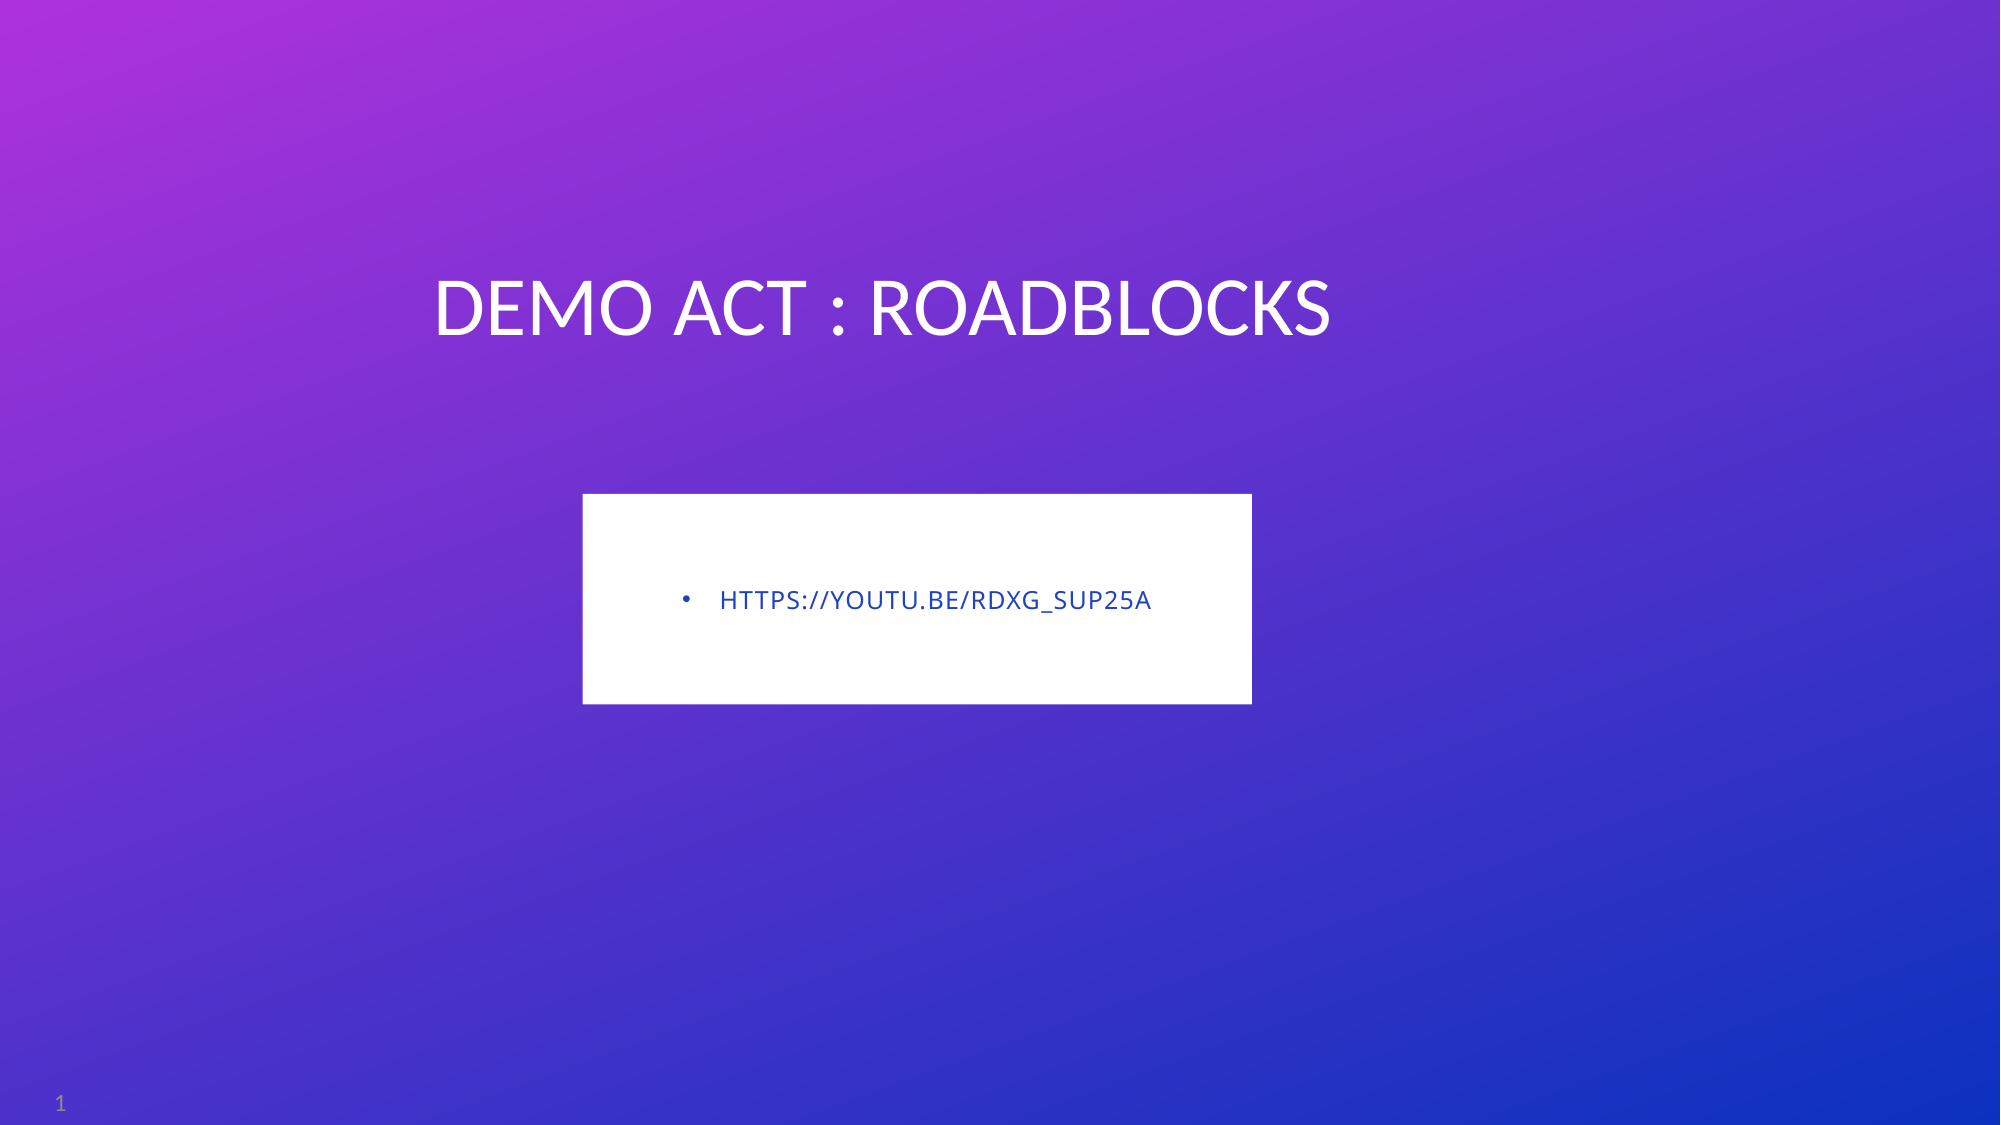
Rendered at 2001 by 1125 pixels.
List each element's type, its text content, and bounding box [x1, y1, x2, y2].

list DEMO ACT : ROADBLOCKS [250, 243, 1516, 361]
list https://youtu.be/RdXg_Sup25A [582, 493, 1252, 705]
slide_number 1 [39, 1086, 77, 1116]
